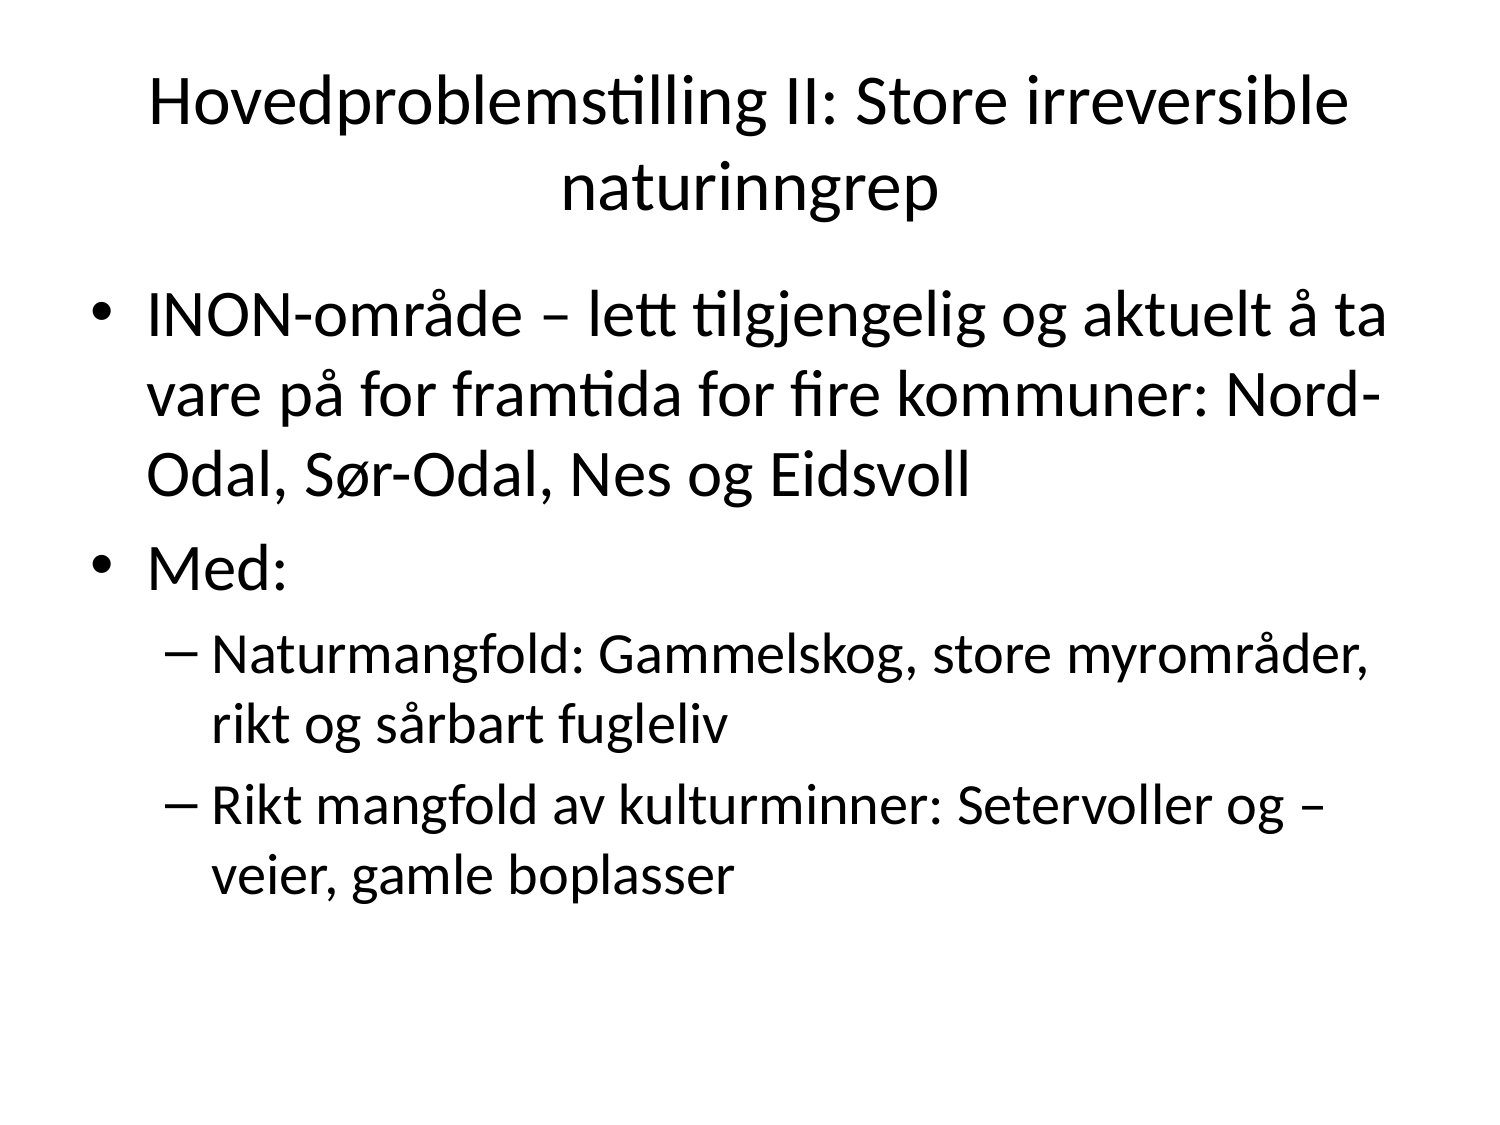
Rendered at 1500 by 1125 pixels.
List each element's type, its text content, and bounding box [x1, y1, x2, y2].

title Hovedproblemstilling II: Store irreversible naturinngrep [75, 45, 1425, 233]
list INON-område – lett tilgjengelig og aktuelt å ta vare på for framtida for fire kommuner: Nord-Odal, Sør-Odal, Nes og Eidsvoll Med: Naturmangfold: Gammelskog, store myrområder, rikt og sårbart fugleliv Rikt mangfold av kulturminner: Setervoller og –veier, gamle boplasser [75, 262, 1425, 1005]
